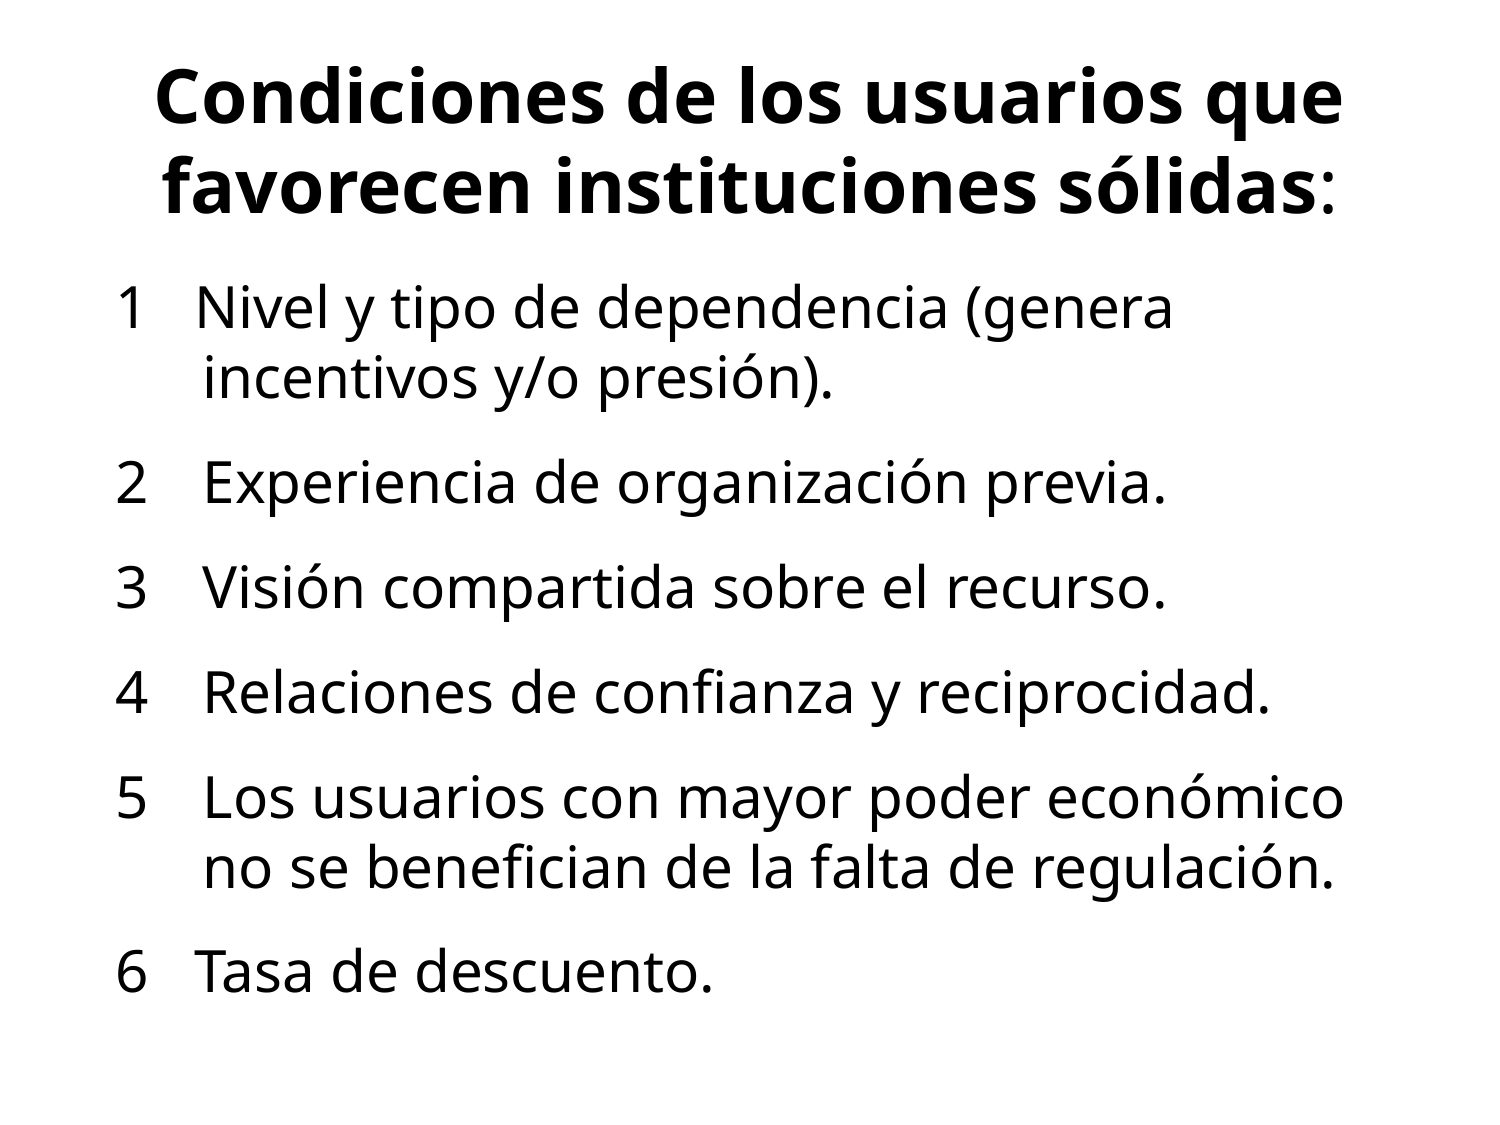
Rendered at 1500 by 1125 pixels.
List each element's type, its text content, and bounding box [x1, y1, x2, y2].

list 1 Nivel y tipo de dependencia (genera incentivos y/o presión). Experiencia de organización previa. Visión compartida sobre el recurso. Relaciones de confianza y reciprocidad. Los usuarios con mayor poder económico no se benefician de la falta de regulación. 6 Tasa de descuento. [100, 262, 1413, 1083]
title Condiciones de los usuarios que favorecen instituciones sólidas: [75, 45, 1425, 233]
